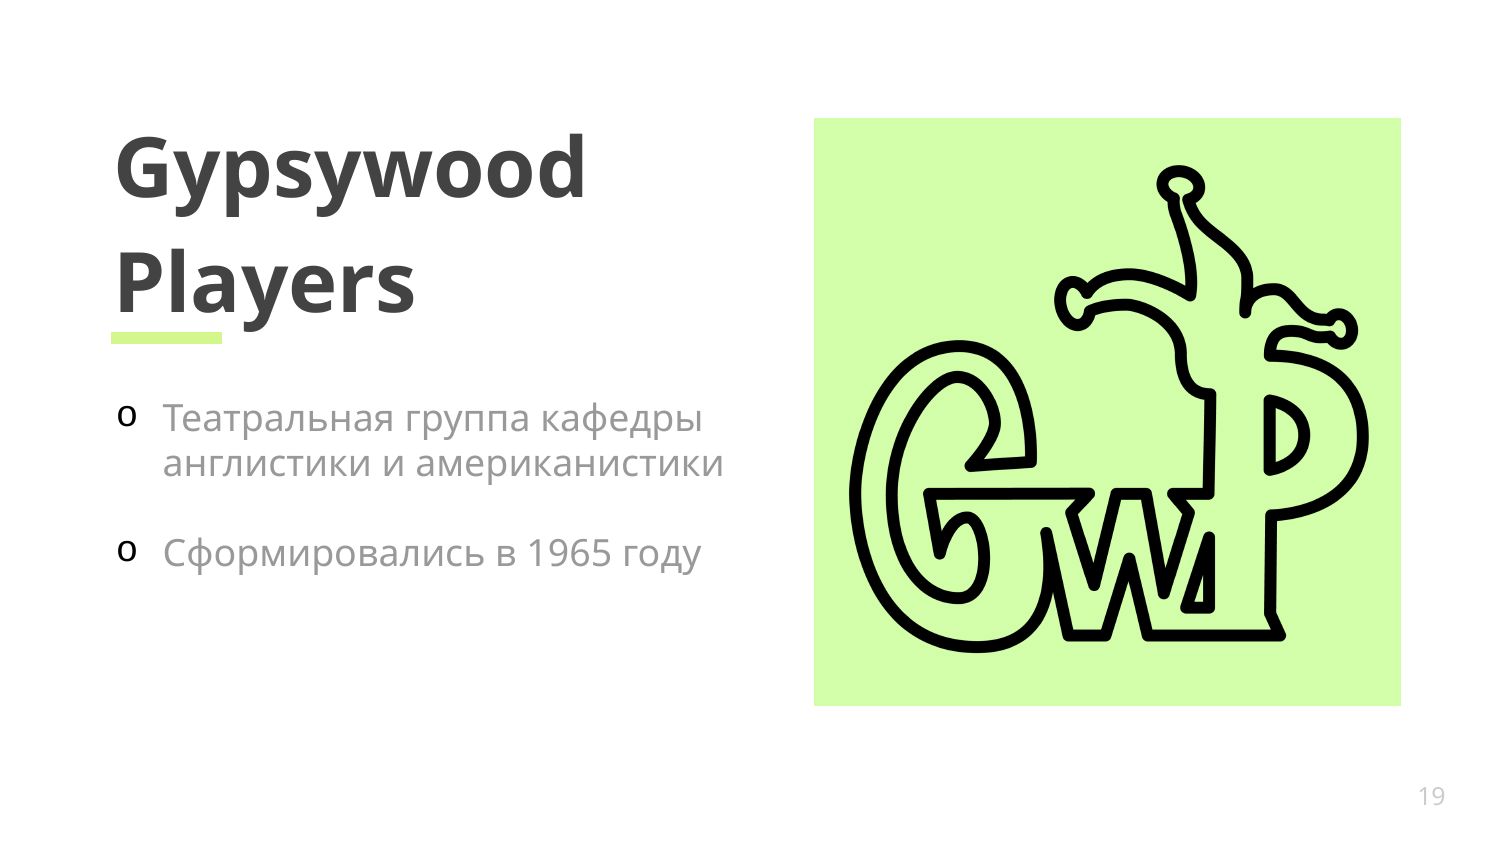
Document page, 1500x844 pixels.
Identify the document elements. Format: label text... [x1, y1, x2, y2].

slide_number 19 [1402, 764, 1493, 830]
title Gypsywood Players [98, 125, 808, 345]
subtitle Театральная группа кафедры англистики и американистики Сформировались в 1965 году [100, 378, 808, 641]
picture [813, 118, 1402, 706]
